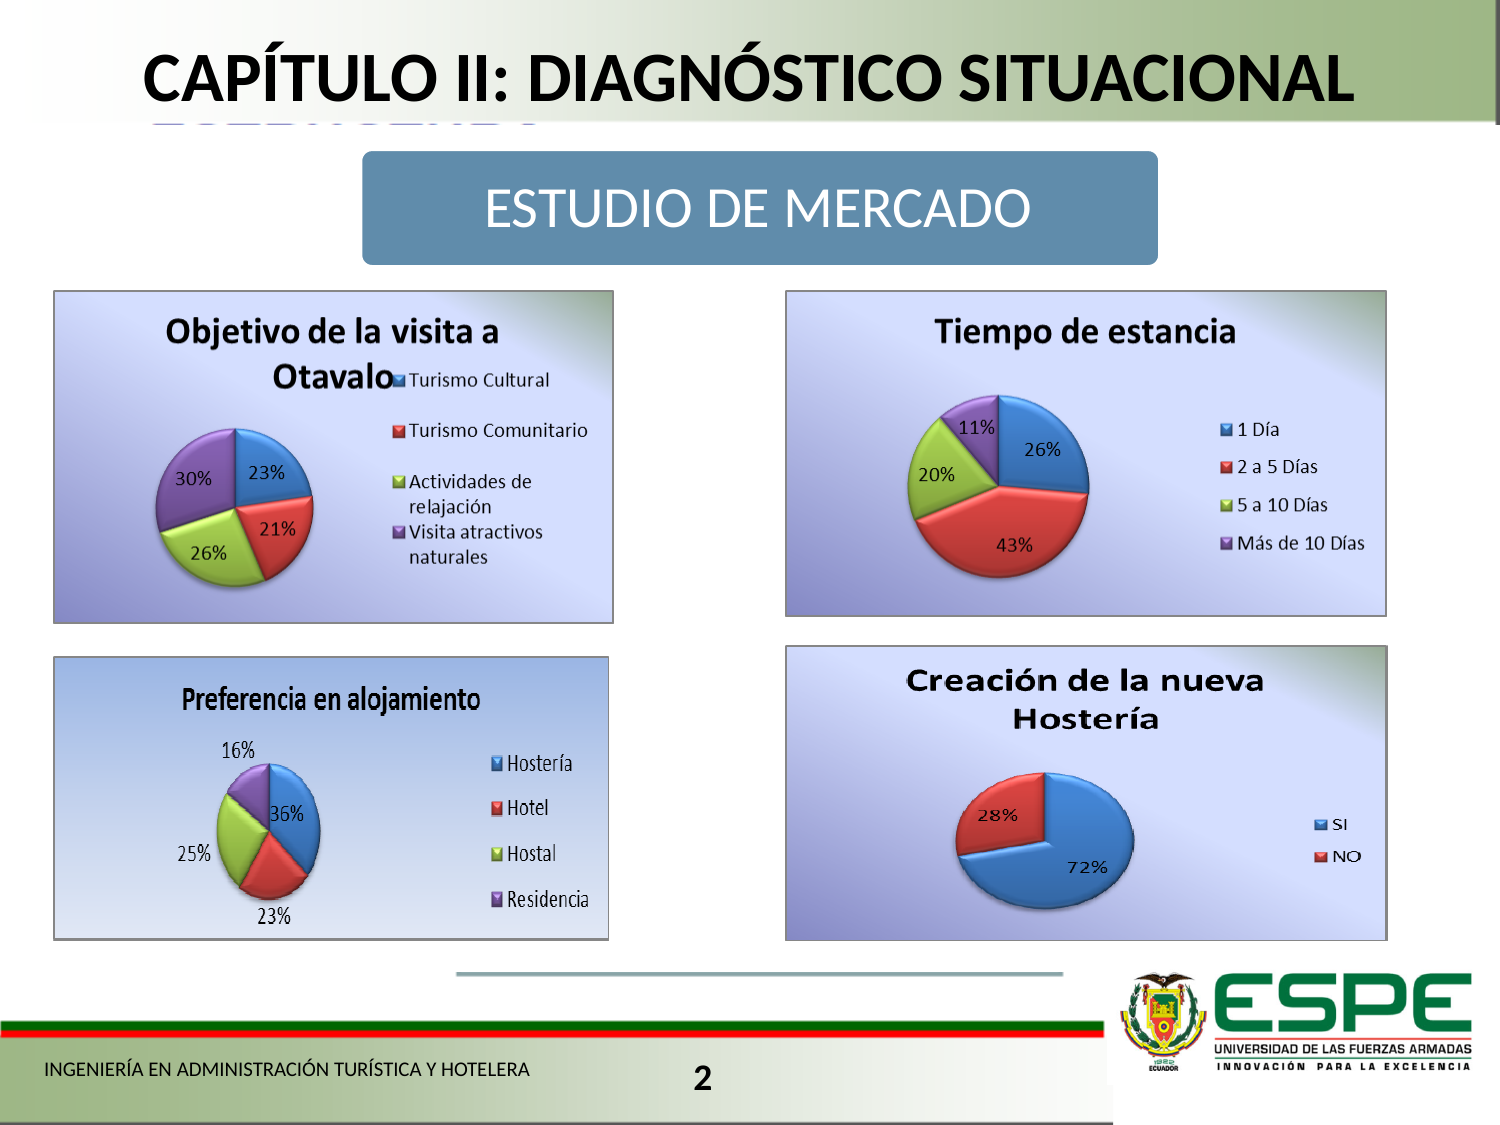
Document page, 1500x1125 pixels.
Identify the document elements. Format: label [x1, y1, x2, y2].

text_box [359, 148, 1161, 268]
picture [0, 966, 1495, 1125]
picture [52, 656, 609, 941]
picture [785, 644, 1389, 941]
picture [0, 0, 1500, 125]
picture [52, 290, 614, 624]
picture [785, 290, 1388, 617]
